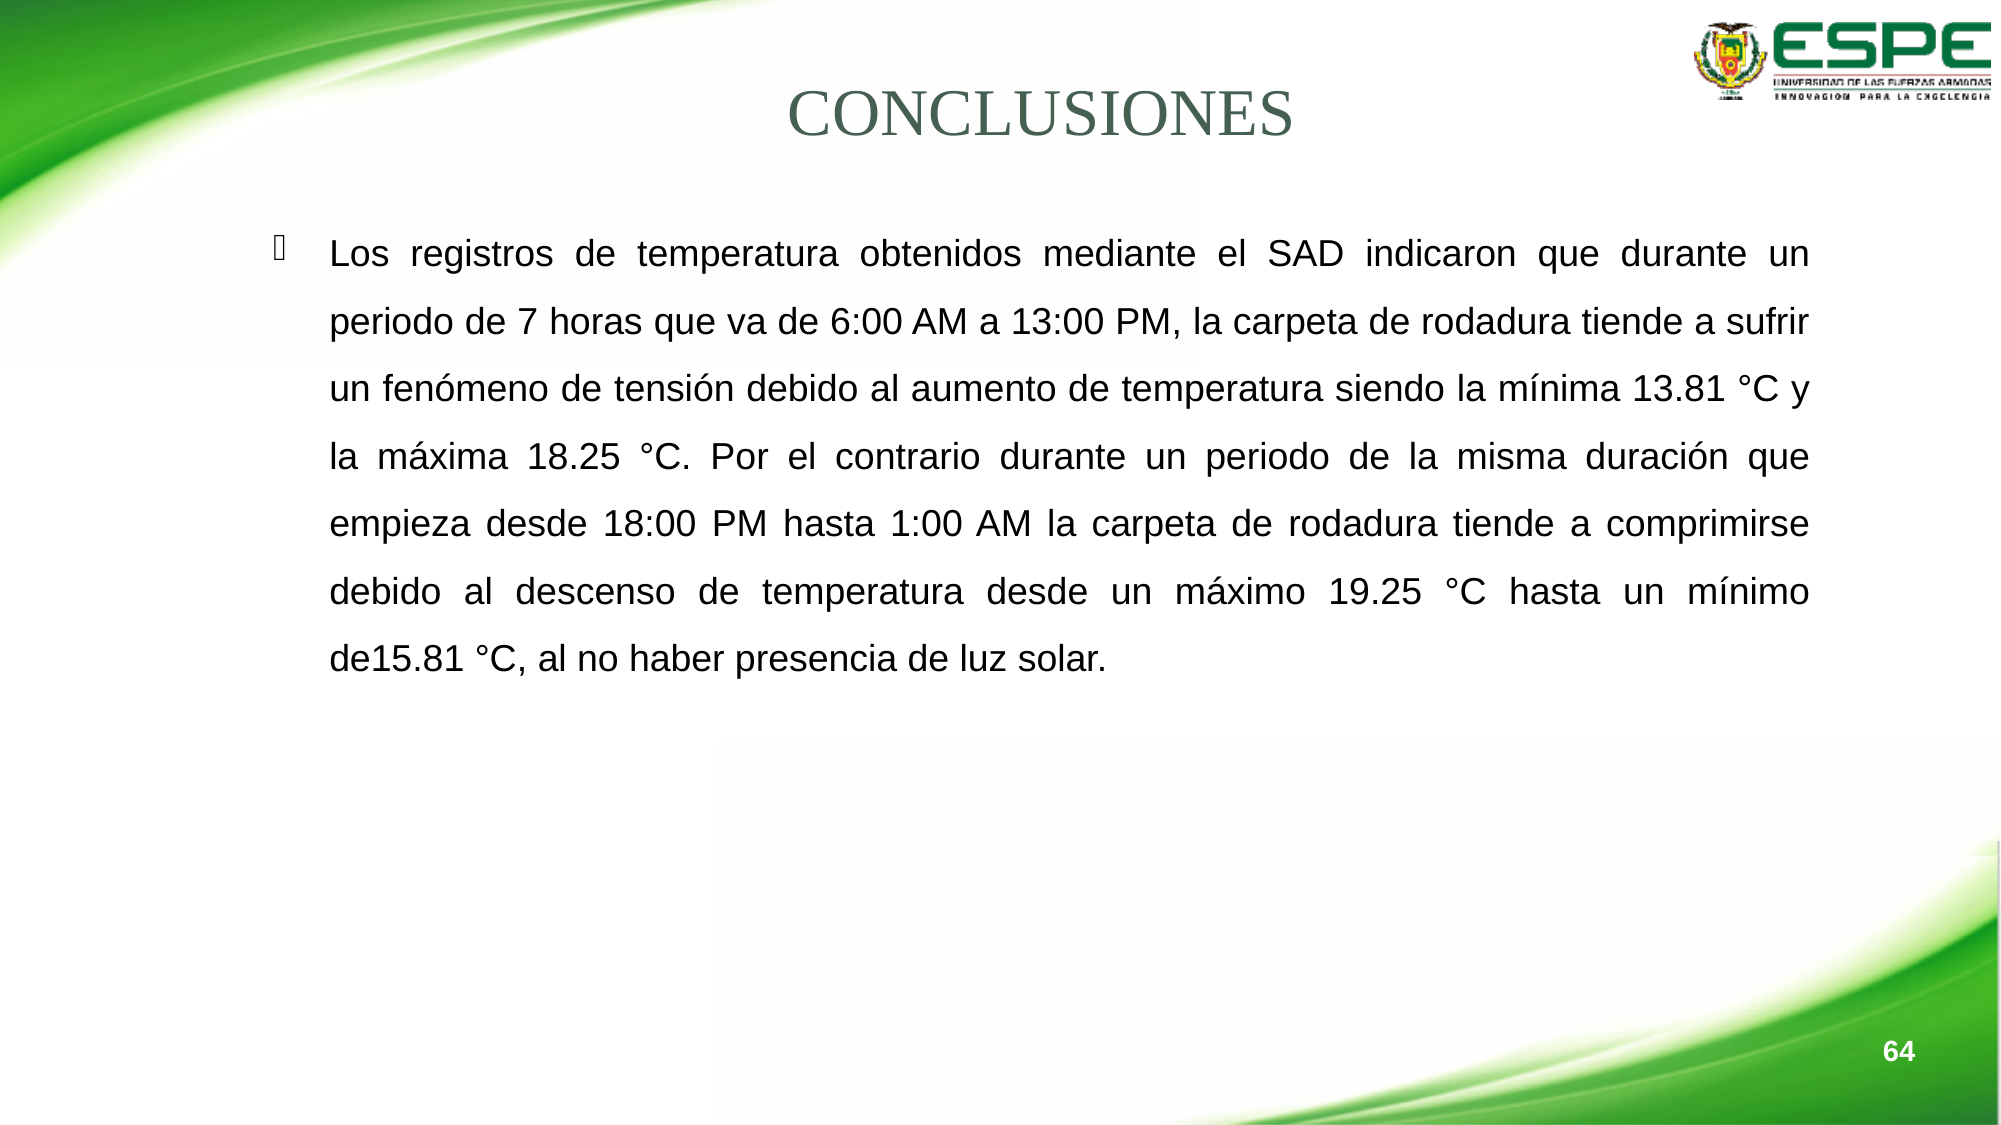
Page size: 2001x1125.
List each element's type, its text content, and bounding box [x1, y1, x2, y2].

picture [0, 0, 2001, 1125]
slide_number 64 [1463, 1024, 1931, 1103]
text_box Los registros de temperatura obtenidos mediante el SAD indicaron que durante un periodo de 7 horas que va de 6:00 AM a 13:00 PM, la carpeta de rodadura tiende a sufrir un fenómeno de tensión debido al aumento de temperatura siendo la mínima 13.81 °C y la máxima 18.25 °C. Por el contrario durante un periodo de la misma duración que empieza desde 18:00 PM hasta 1:00 AM la carpeta de rodadura tiende a comprimirse debido al descenso de temperatura desde un máximo 19.25 °C hasta un mínimo de15.81 °C, al no haber presencia de luz solar. [258, 199, 1825, 687]
title CONCLUSIONES [335, 48, 1749, 170]
